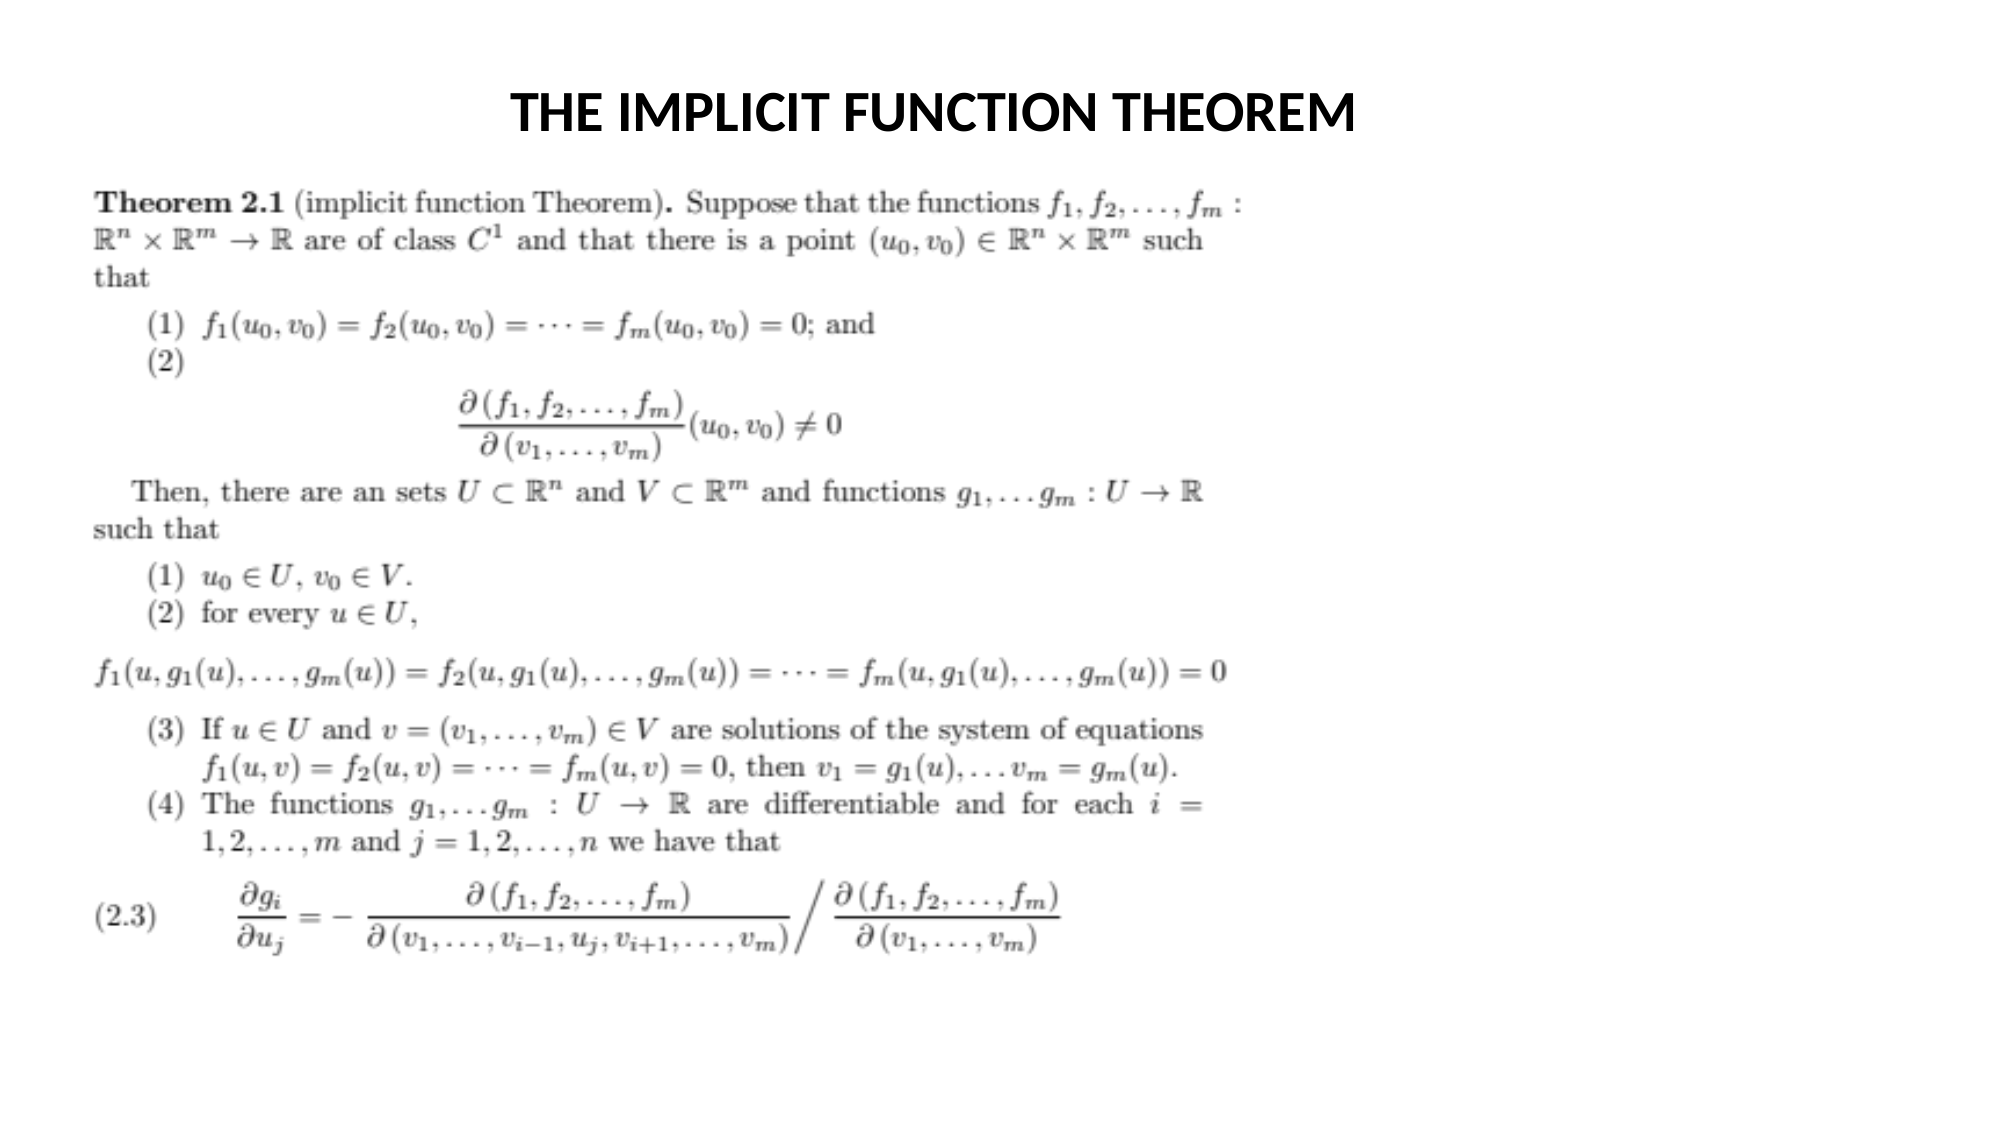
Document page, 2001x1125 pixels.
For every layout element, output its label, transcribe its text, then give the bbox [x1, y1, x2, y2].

text_box THE IMPLICIT FUNCTION THEOREM [495, 65, 1401, 151]
picture [47, 164, 1381, 964]
